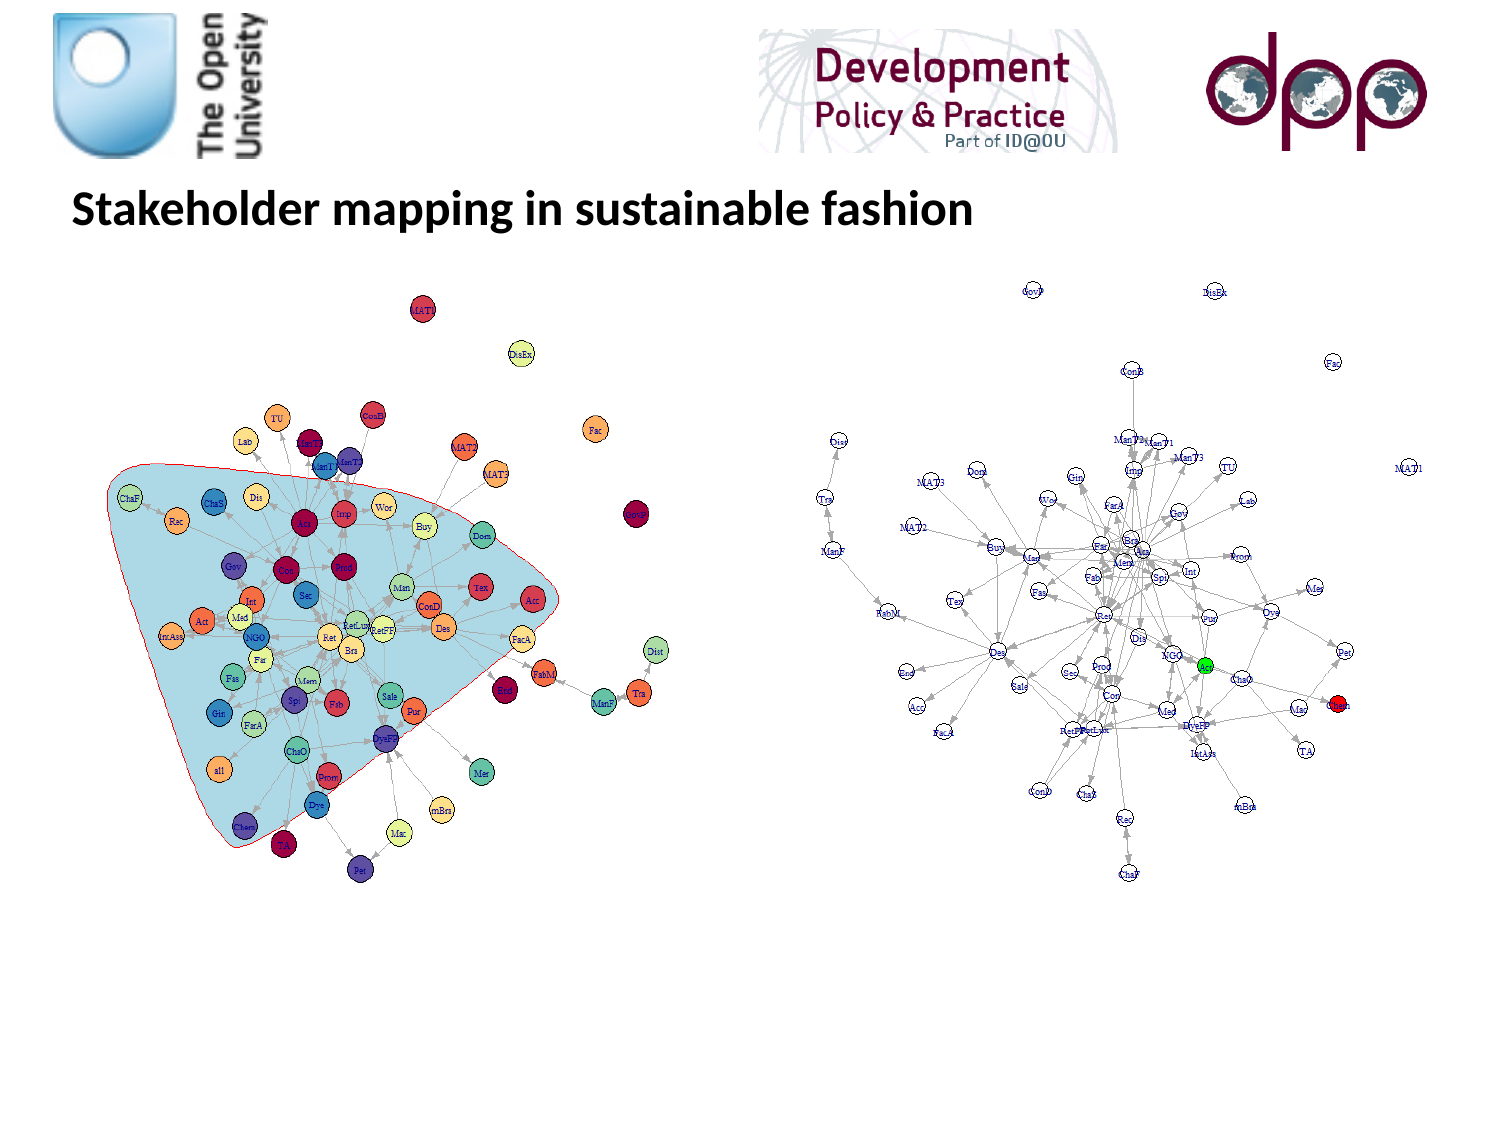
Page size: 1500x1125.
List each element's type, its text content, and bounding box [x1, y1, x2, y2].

picture [93, 251, 687, 899]
picture [790, 273, 1442, 903]
picture [759, 29, 1447, 153]
title Stakeholder mapping in sustainable fashion [56, 167, 1450, 263]
picture [53, 13, 268, 159]
table_header [81, 261, 698, 1101]
